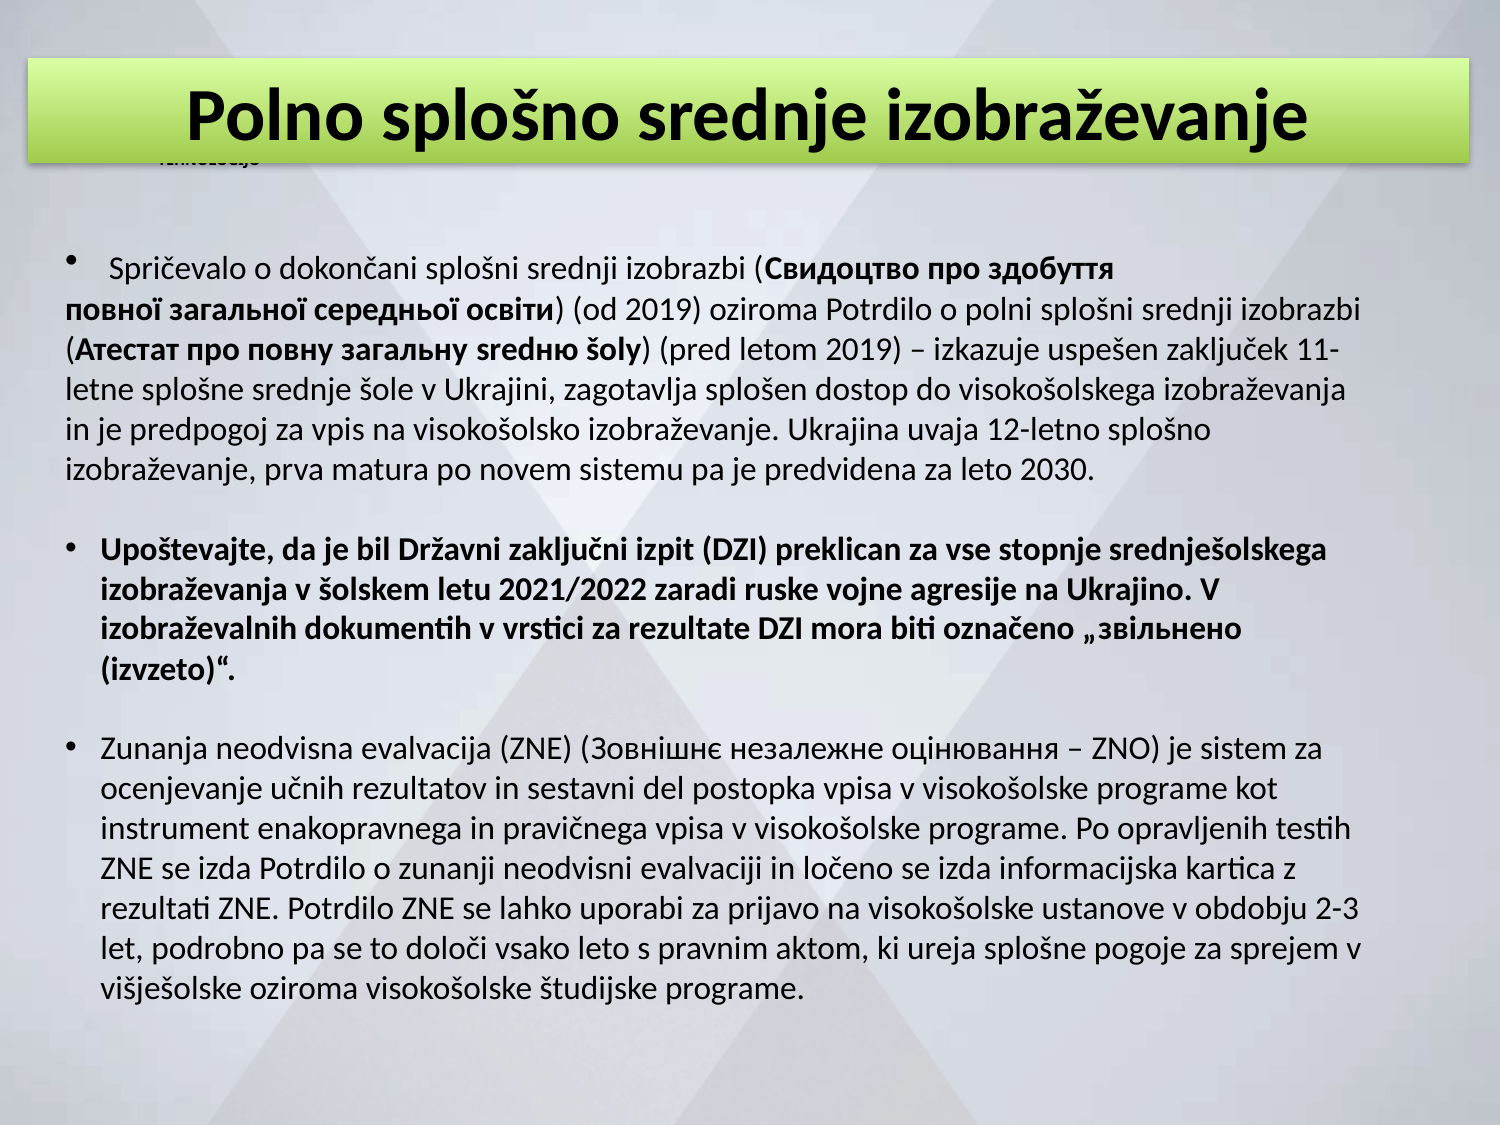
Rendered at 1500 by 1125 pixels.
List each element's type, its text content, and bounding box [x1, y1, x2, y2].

picture [0, 0, 1500, 1125]
text_box Polno splošno srednje izobraževanje [27, 58, 1469, 163]
text_box Spričevalo o dokončani splošni srednji izobrazbi (Свидоцтво про здобуття повної загальної середньої освіти) (od 2019) oziroma Potrdilo o polni splošni srednji izobrazbi (Атестат про повну загальну sredню šolу) (pred letom 2019) – izkazuje uspešen zaključek 11-letne splošne srednje šole v Ukrajini, zagotavlja splošen dostop do visokošolskega izobraževanja in je predpogoj za vpis na visokošolsko izobraževanje. Ukrajina uvaja 12-letno splošno izobraževanje, prva matura po novem sistemu pa je predvidena za leto 2030. Upoštevajte, da je bil Državni zaključni izpit (DZI) preklican za vse stopnje srednješolskega izobraževanja v šolskem letu 2021/2022 zaradi ruske vojne agresije na Ukrajino. V izobraževalnih dokumentih v vrstici za rezultate DZI mora biti označeno „звільнено (izvzeto)“. Zunanja neodvisna evalvacija (ZNE) (Зовнішнє незалежне оцінювання – ZNO) je sistem za ocenjevanje učnih rezultatov in sestavni del postopka vpisa v visokošolske programe kot instrument enakopravnega in pravičnega vpisa v visokošolske programe. Po opravljenih testih ZNE se izda Potrdilo o zunanji neodvisni evalvaciji in ločeno se izda informacijska kartica z rezultati ZNE. Potrdilo ZNE se lahko uporabi za prijavo na visokošolske ustanove v obdobju 2-3 let, podrobno pa se to določi vsako leto s pravnim aktom, ki ureja splošne pogoje za sprejem v višješolske oziroma visokošolske študijske programe. [50, 234, 1391, 1014]
